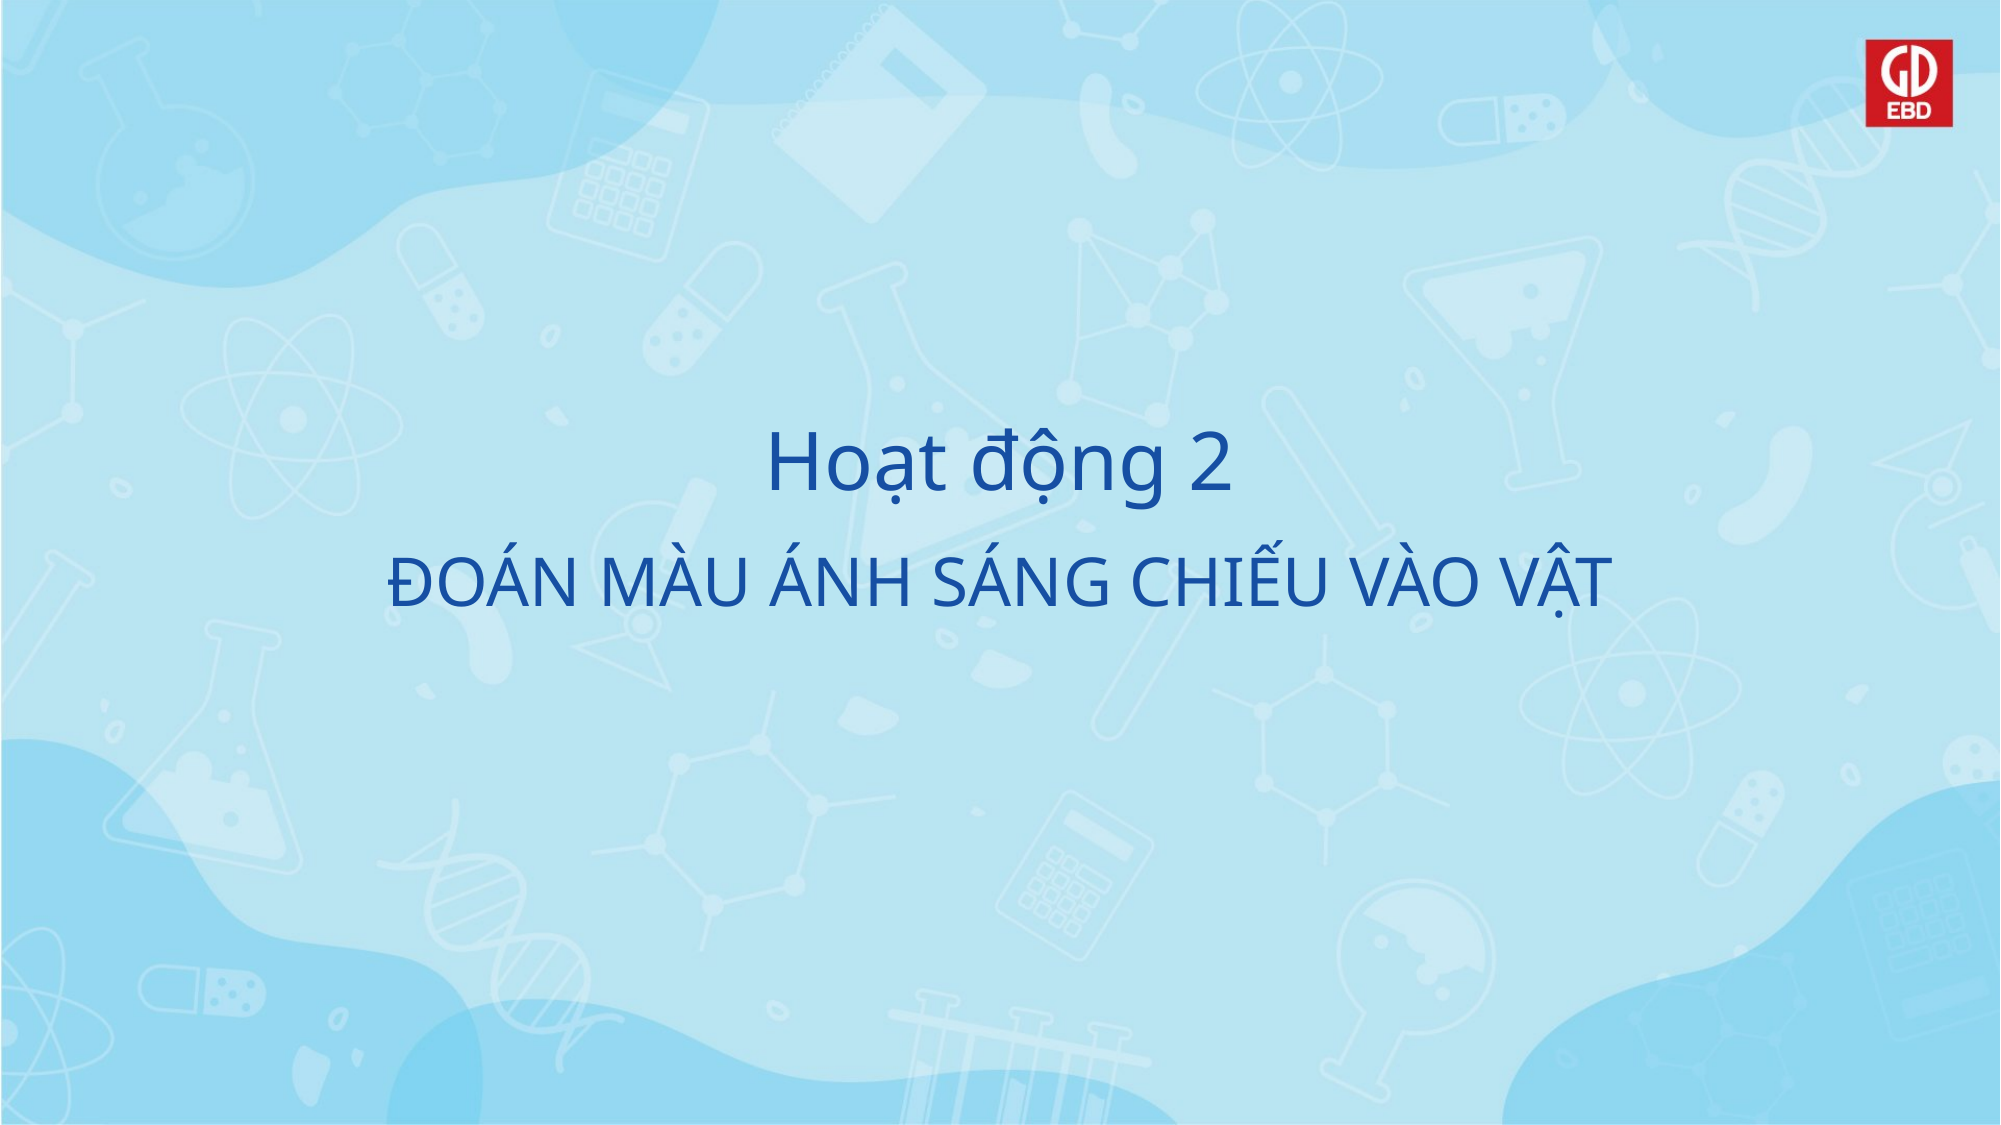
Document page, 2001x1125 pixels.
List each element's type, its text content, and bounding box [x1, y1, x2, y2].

picture [0, 0, 2000, 1125]
title Hoạt động 2 ĐOÁN MÀU ÁNH SÁNG CHIẾU VÀO VẬT [137, 411, 1863, 630]
